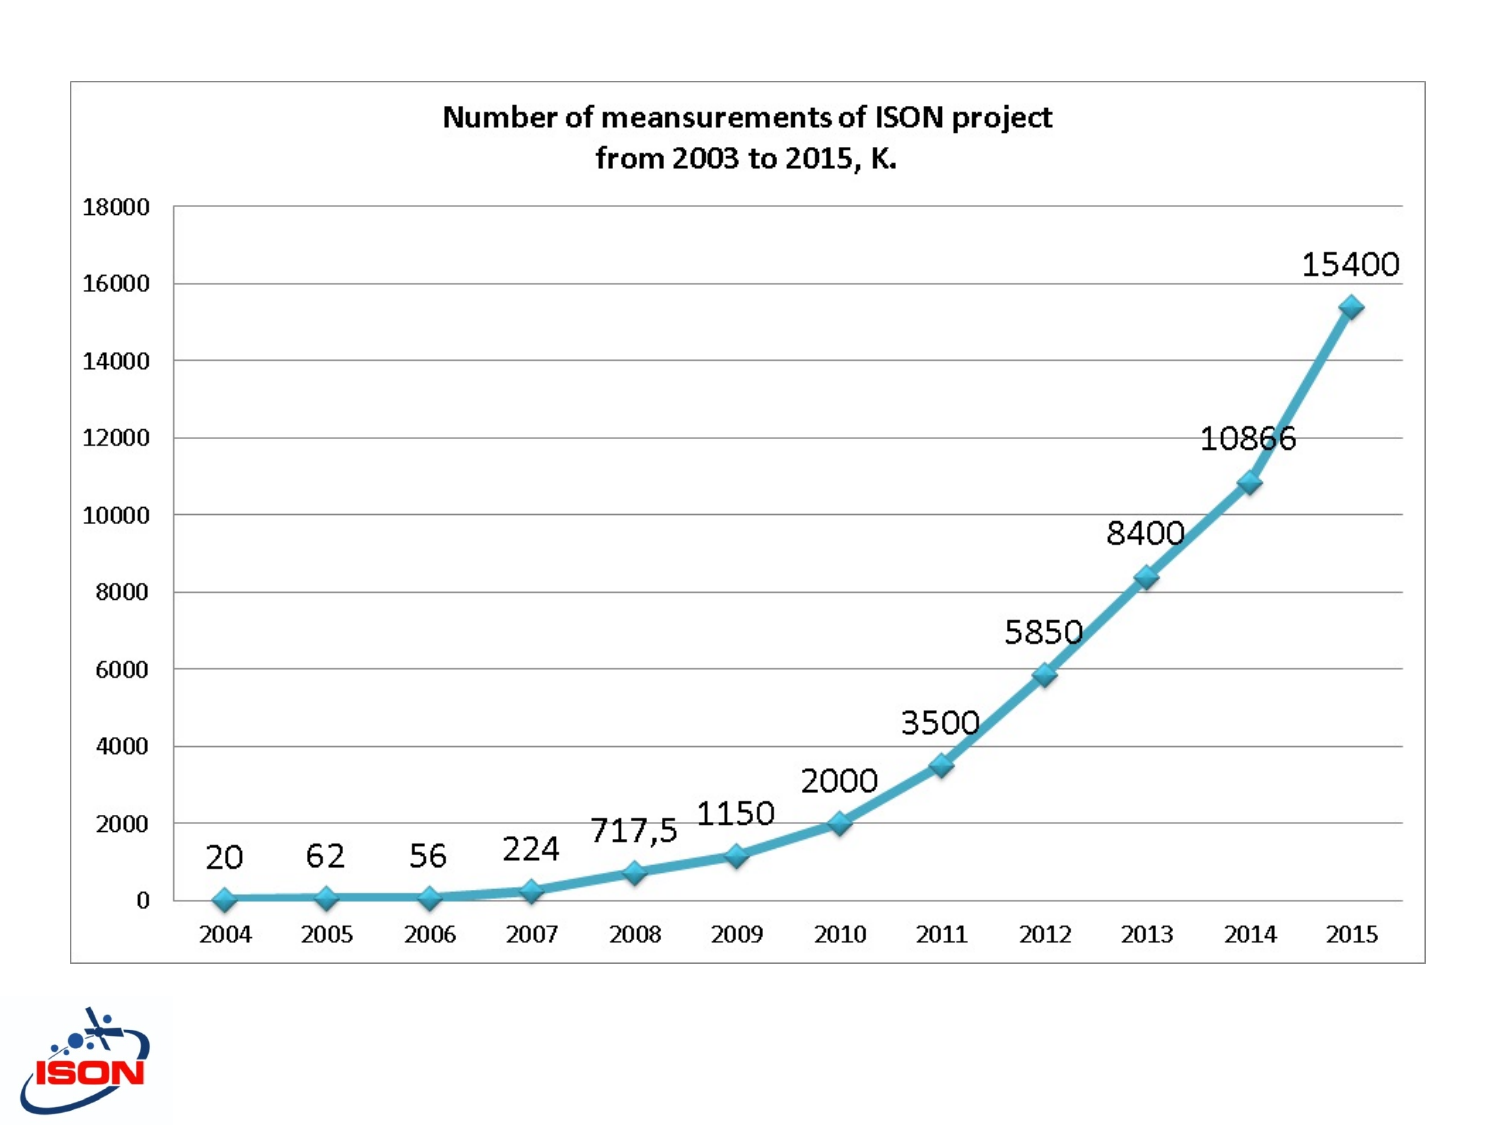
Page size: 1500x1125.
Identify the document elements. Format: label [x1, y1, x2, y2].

picture [0, 995, 174, 1125]
picture [70, 81, 1427, 965]
